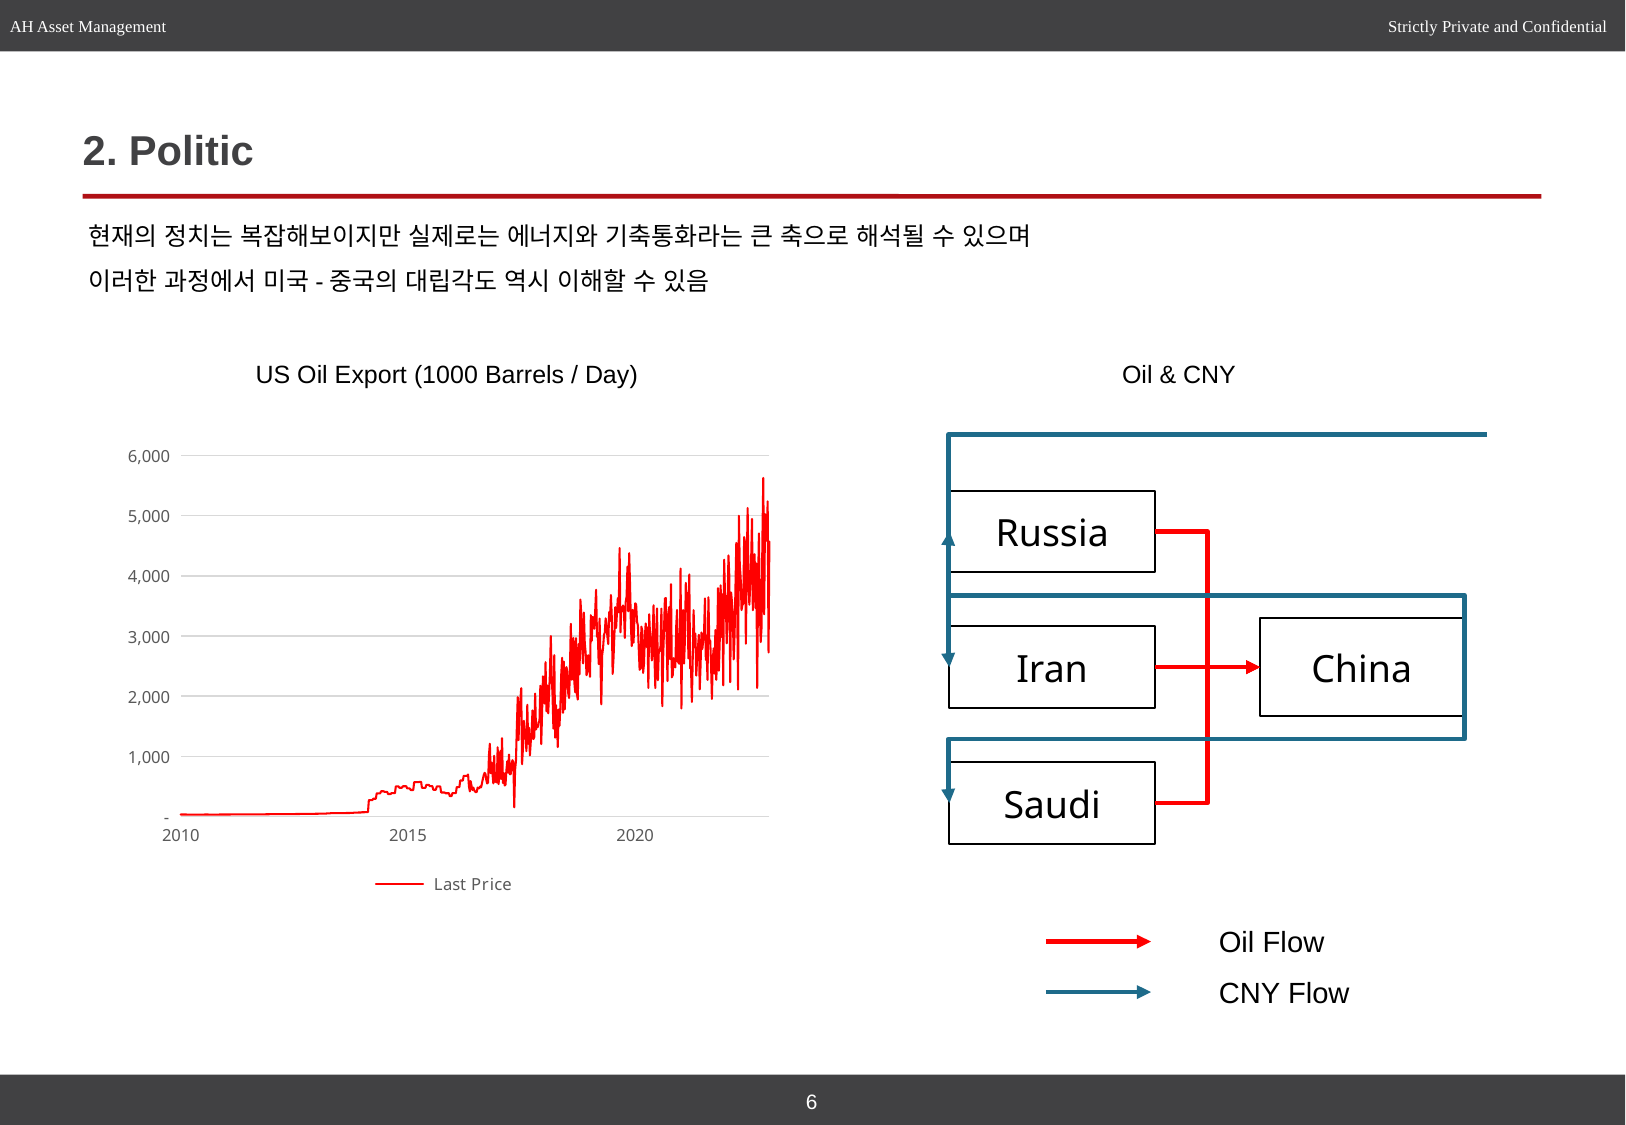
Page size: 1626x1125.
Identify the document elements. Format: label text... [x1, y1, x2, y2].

slide_number 6 [628, 1077, 995, 1125]
text_box Oil & CNY [871, 341, 1488, 406]
text_box 2. Politic [82, 115, 1542, 182]
text_box CNY Flow [1204, 966, 1365, 1017]
text_box 현재의 정치는 복잡해보이지만 실제로는 에너지와 기축통화라는 큰 축으로 해석될 수 있으며 이러한 과정에서 미국-중국의 대립각도 역시 이해할 수 있음 [82, 205, 1542, 267]
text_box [949, 434, 1488, 668]
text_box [949, 675, 1464, 804]
text_box Oil Flow [1204, 916, 1340, 966]
chart [109, 434, 784, 902]
text_box US Oil Export (1000 Barrels / Day) [139, 341, 756, 406]
text_box Saudi [947, 810, 1157, 846]
